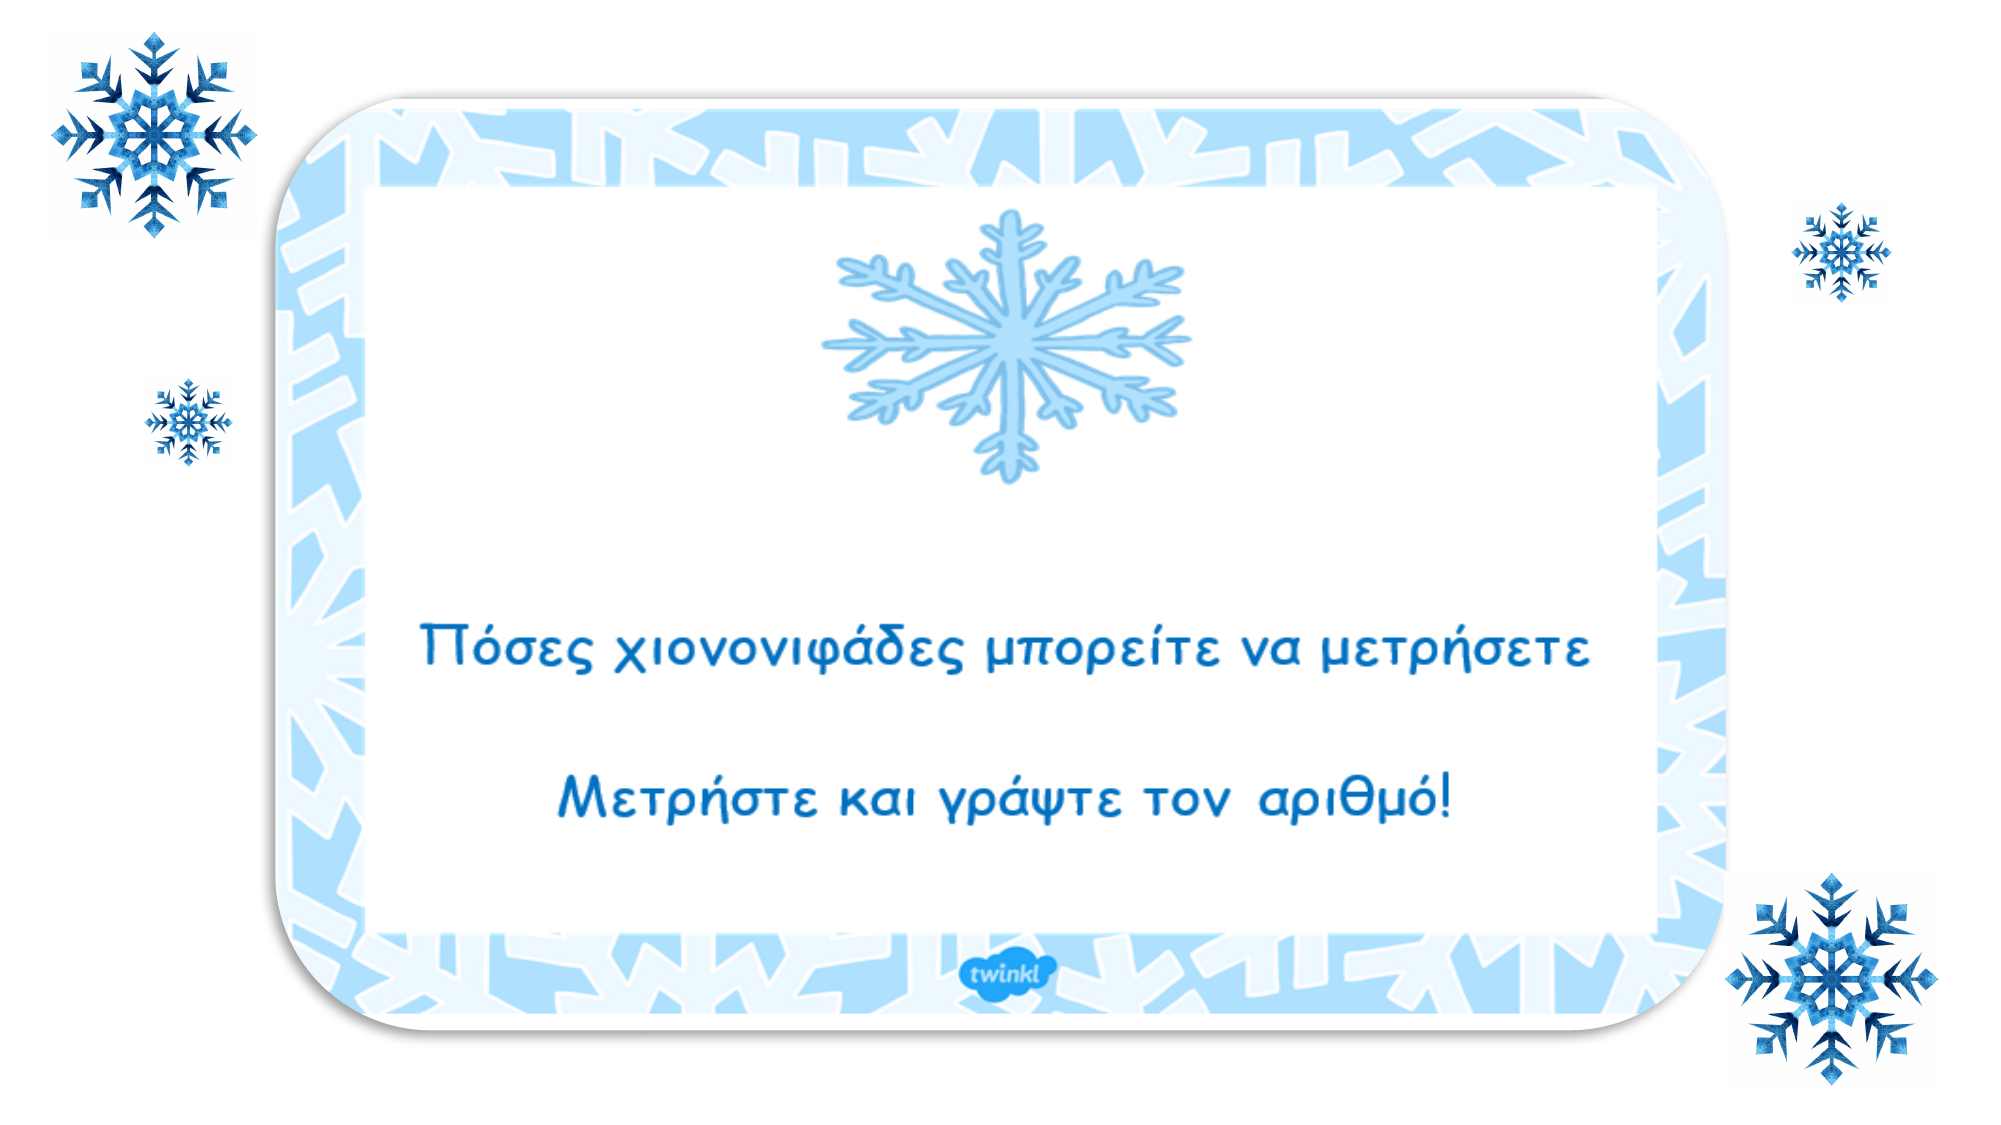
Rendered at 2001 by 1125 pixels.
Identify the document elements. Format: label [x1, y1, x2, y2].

picture [1791, 201, 1893, 303]
picture [144, 378, 233, 467]
picture [274, 94, 1939, 1087]
picture [50, 31, 258, 239]
